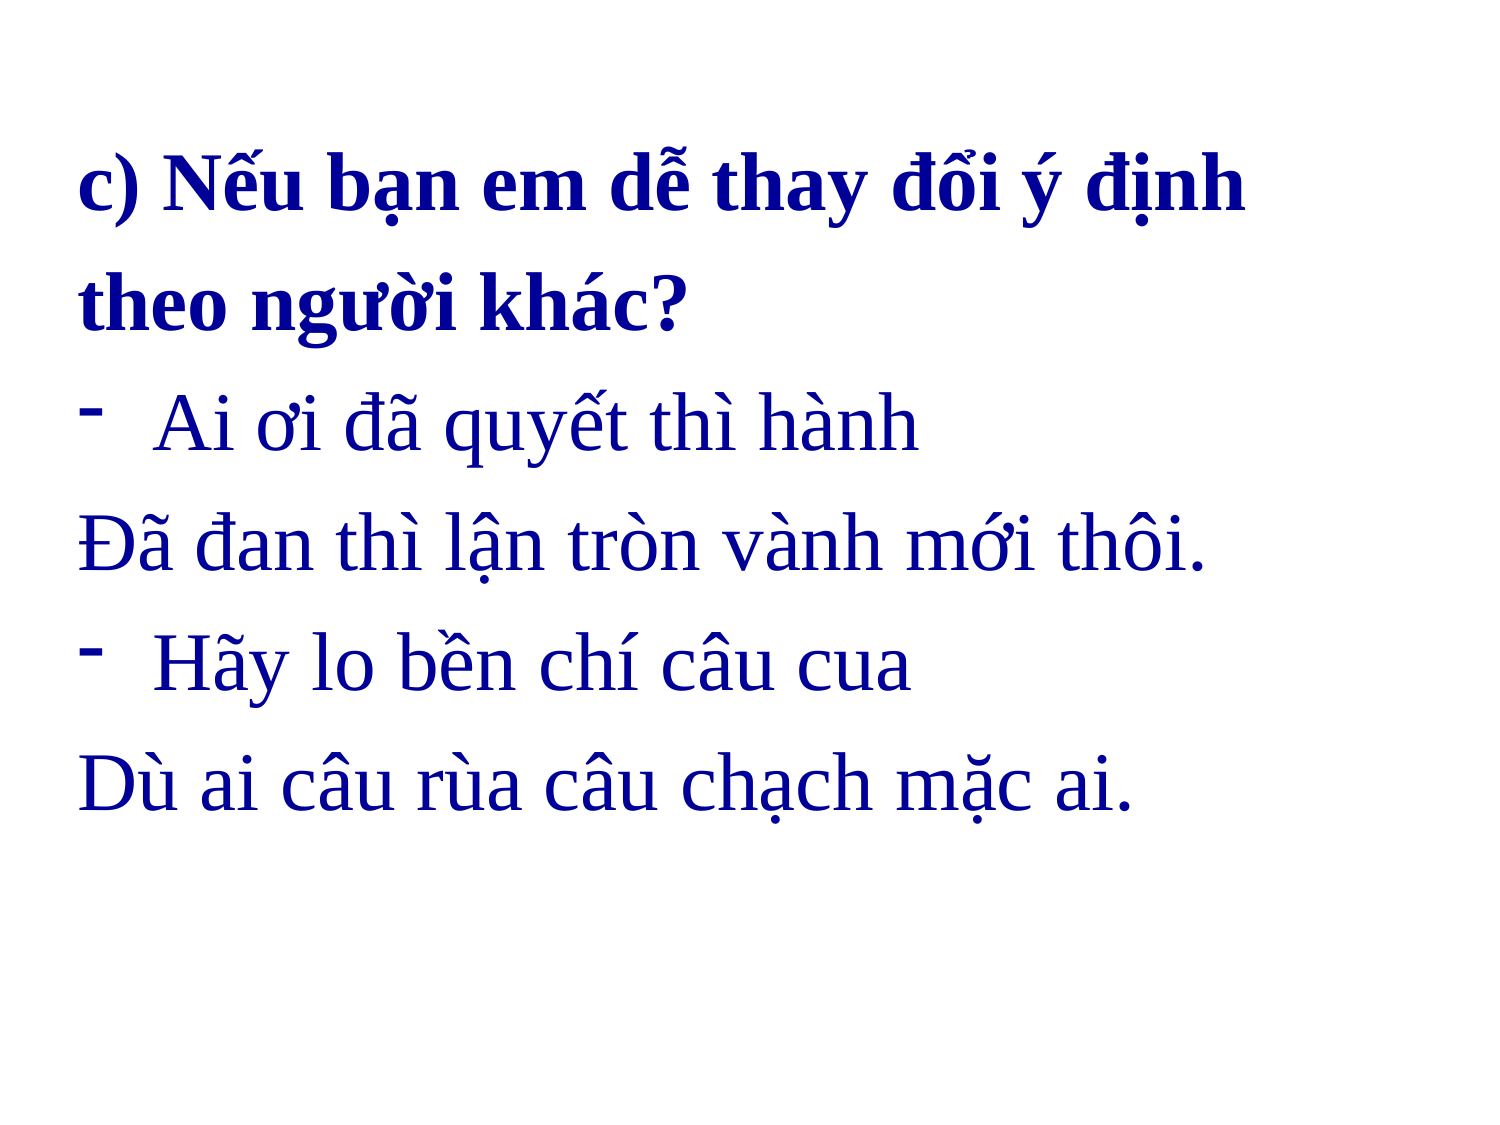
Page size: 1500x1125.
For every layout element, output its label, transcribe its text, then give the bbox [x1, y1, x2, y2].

text_box c) Nếu bạn em dễ thay đổi ý định theo người khác? Ai ơi đã quyết thì hành Đã đan thì lận tròn vành mới thôi. Hãy lo bền chí câu cua Dù ai câu rùa câu chạch mặc ai. [62, 99, 1413, 835]
